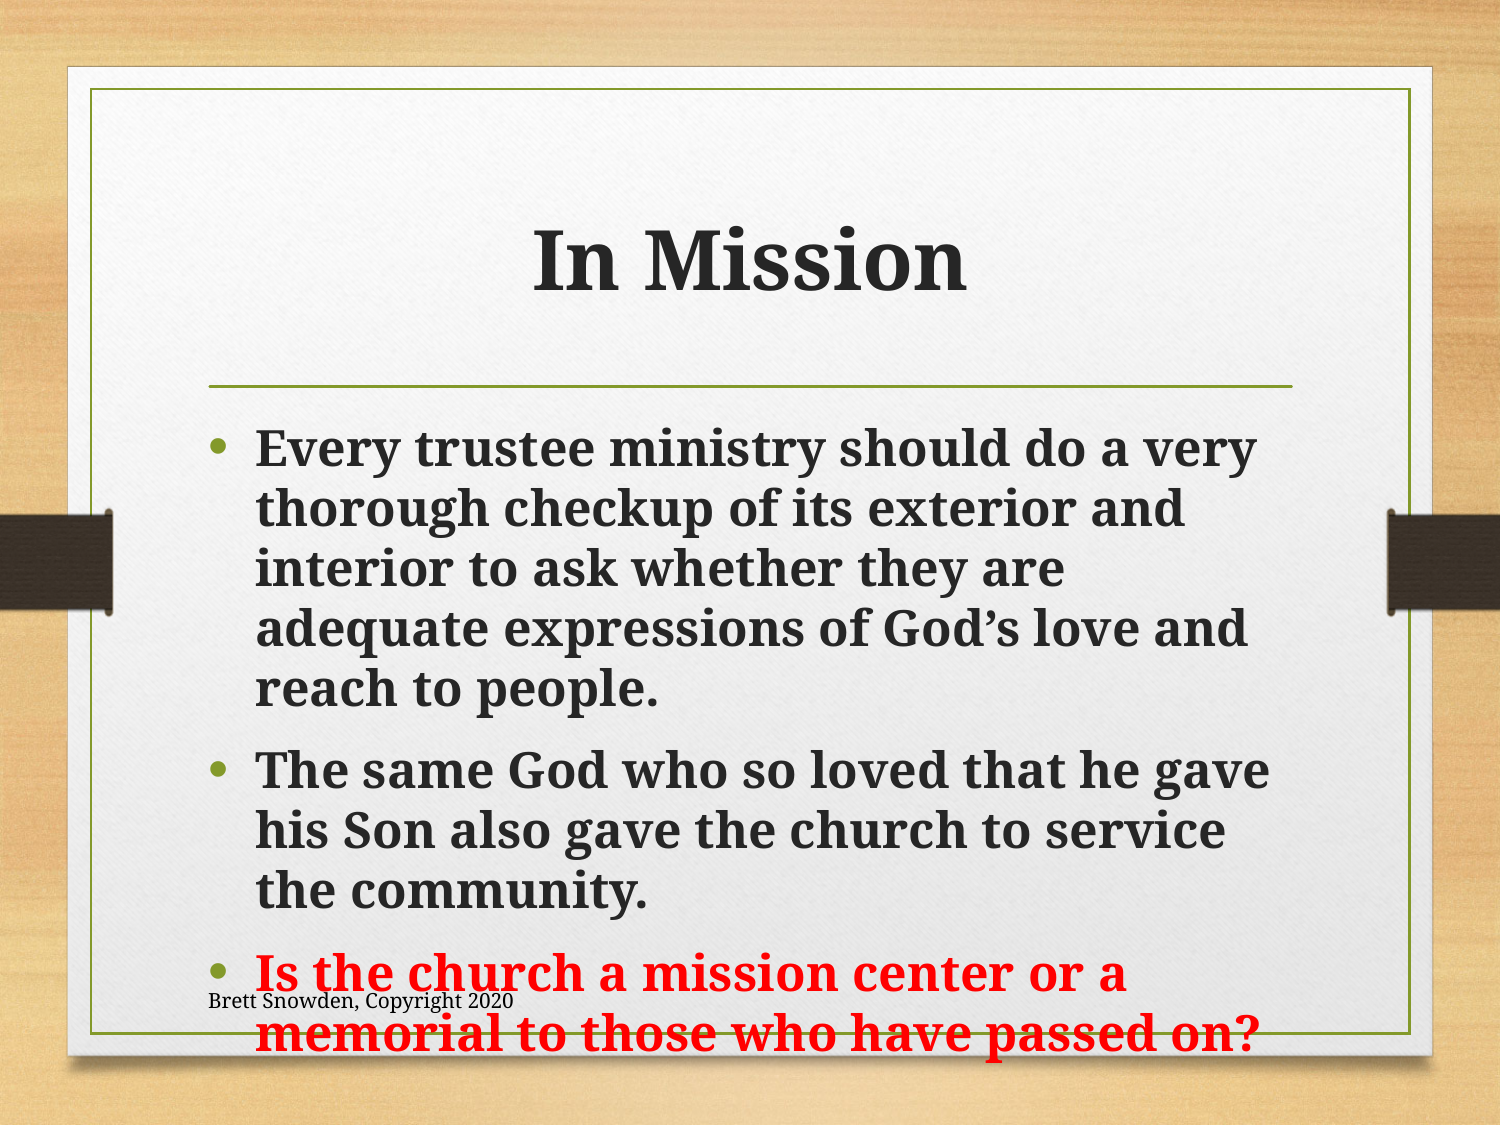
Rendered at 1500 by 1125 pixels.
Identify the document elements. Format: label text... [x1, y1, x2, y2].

picture [0, 0, 1500, 1125]
footer Brett Snowden, Copyright 2020 [193, 977, 1031, 1024]
title In Mission [193, 150, 1309, 365]
list Every trustee ministry should do a very thorough checkup of its exterior and interior to ask whether they are adequate expressions of God’s love and reach to people. The same God who so loved that he gave his Son also gave the church to service the community. Is the church a mission center or a memorial to those who have passed on? [193, 408, 1309, 974]
